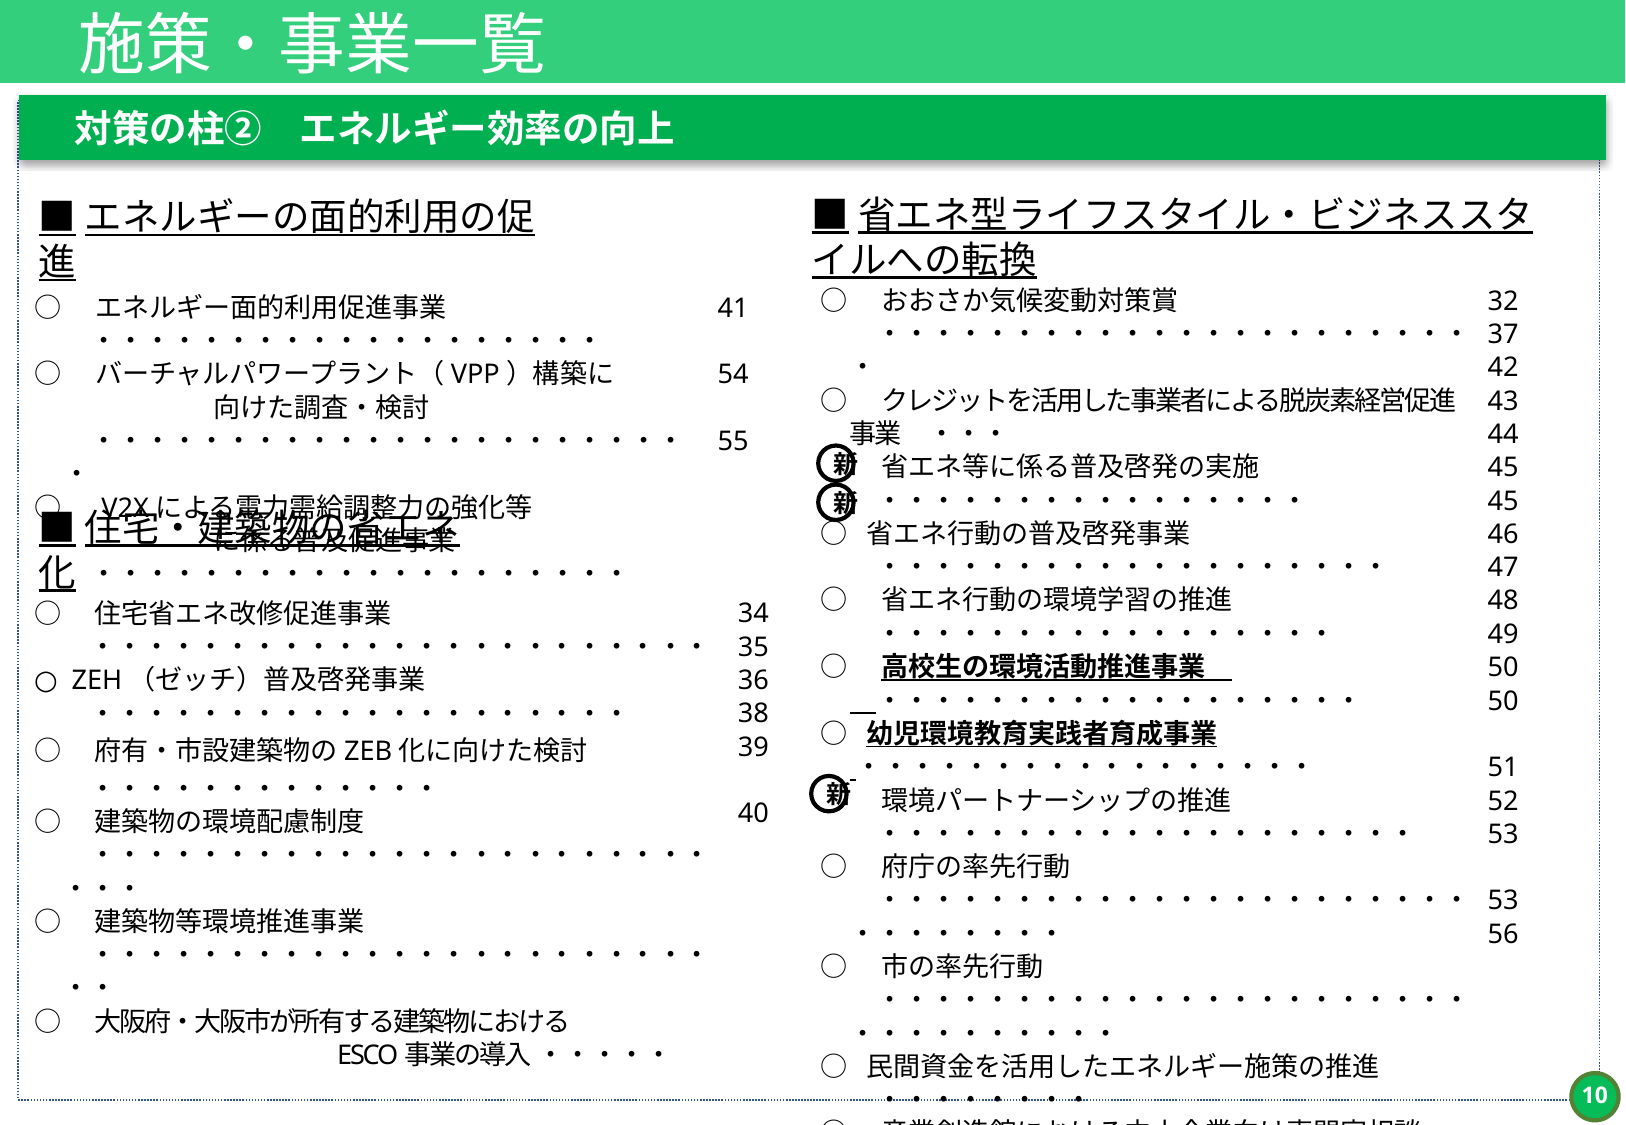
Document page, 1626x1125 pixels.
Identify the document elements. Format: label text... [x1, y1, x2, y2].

text_box 施策・事業一覧 [0, 0, 1625, 83]
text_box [796, 208, 1584, 995]
table_cell 15 [16, 159, 1602, 171]
text_box ■エネルギーの面的利用の促進 [22, 211, 553, 265]
text_box [16, 168, 1602, 1102]
text_box 9 [1569, 1070, 1621, 1123]
text_box 34 35 36 38 39 40 [723, 587, 791, 836]
text_box ○ 住宅省エネ改修促進事業 ・・・・・・・・・・・・・・・・・・・・・・・ ○ ZEH（ゼッチ）普及啓発事業 ・・・・・・・・・・・・・・・・・・・・ ○ 府有・市設建築物のZEB化に向けた検討 ・・・・・・・・・・・・・ ○ 建築物の環境配慮制度 ・・・・・・・・・・・・・・・・・・・・・・・・・・ ○ 建築物等環境推進事業 ・・・・・・・・・・・・・・・・・・・・・・・・・ ○ 大阪府・大阪市が所有する建築物における ESCO事業の導入 ・・・・・ [19, 587, 752, 1115]
text_box ■住宅・建築物の省エネ化 [22, 518, 498, 579]
text_box ○ エネルギー面的利用促進事業 ・・・・・・・・・・・・・・・・・・・ ○ バーチャルパワープラント（VPP）構築に 向けた調査・検討 ・・・・・・・・・・・・・・・・・・・・・・・ ○ V2Xによる電力需給調整力の強化等 に係る普及促進事業 ・・・・・・・・・・・・・・・・・・・・ [19, 282, 725, 587]
text_box 41 54 55 [702, 281, 791, 463]
text_box 対策の柱② エネルギー効率の向上 [19, 95, 1606, 160]
